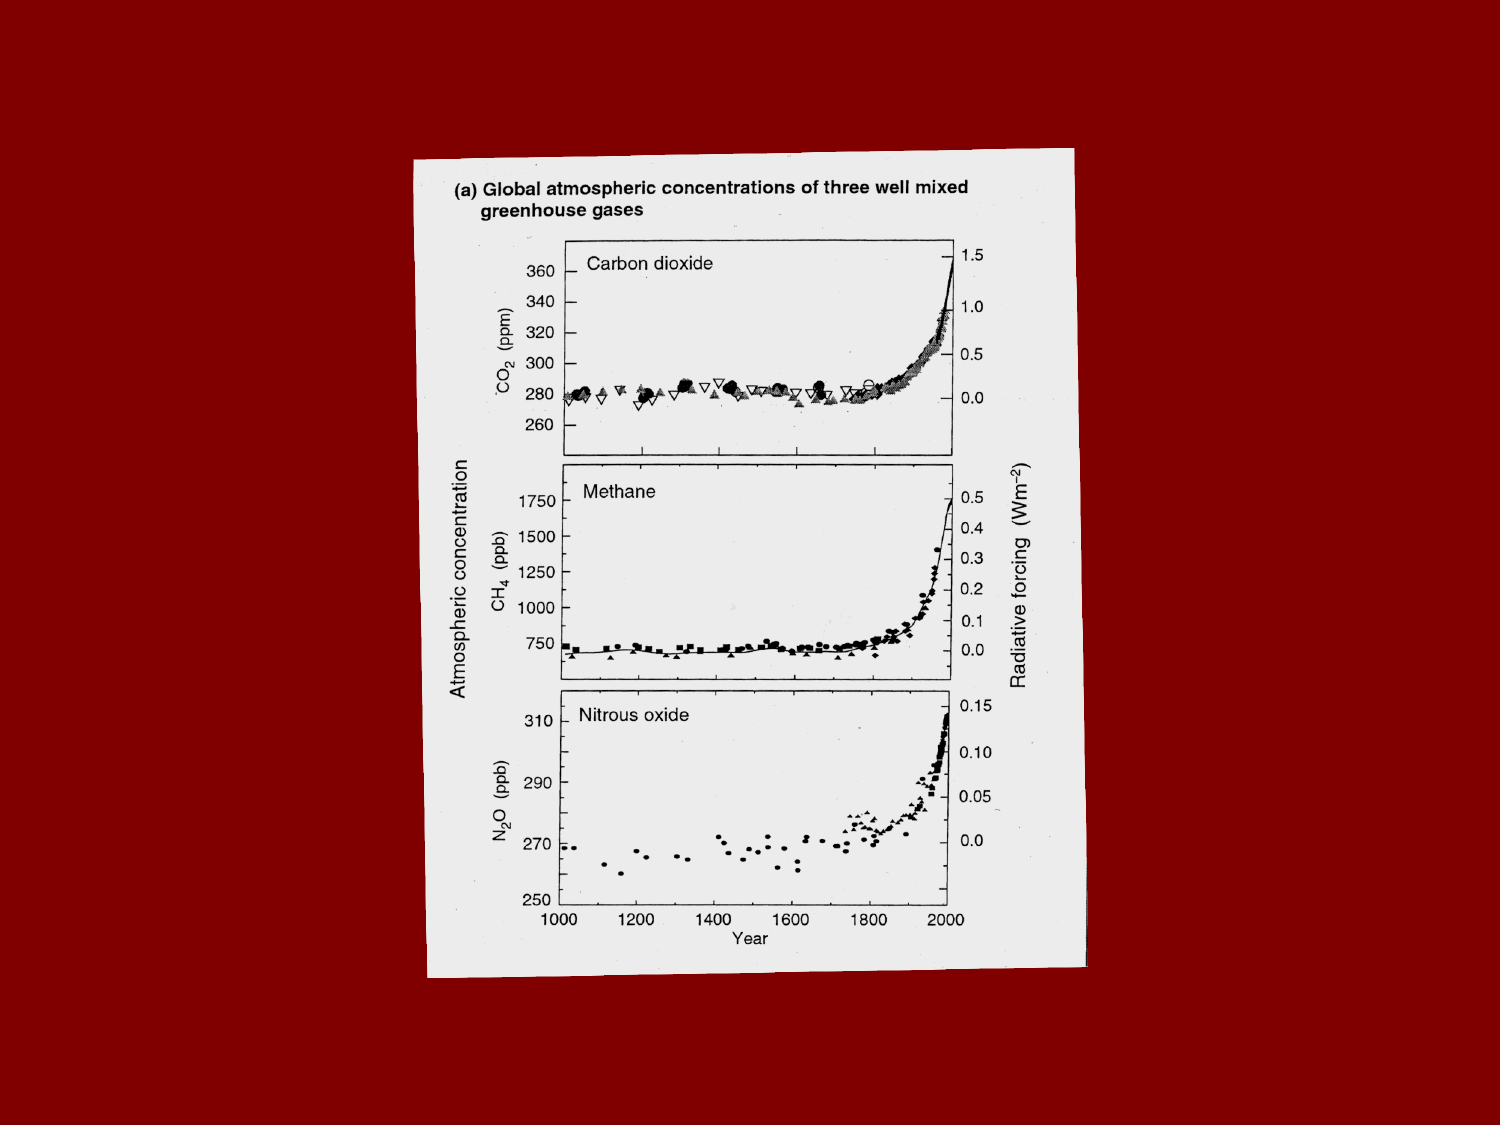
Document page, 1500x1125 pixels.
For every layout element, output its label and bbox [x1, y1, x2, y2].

picture [419, 153, 1081, 972]
